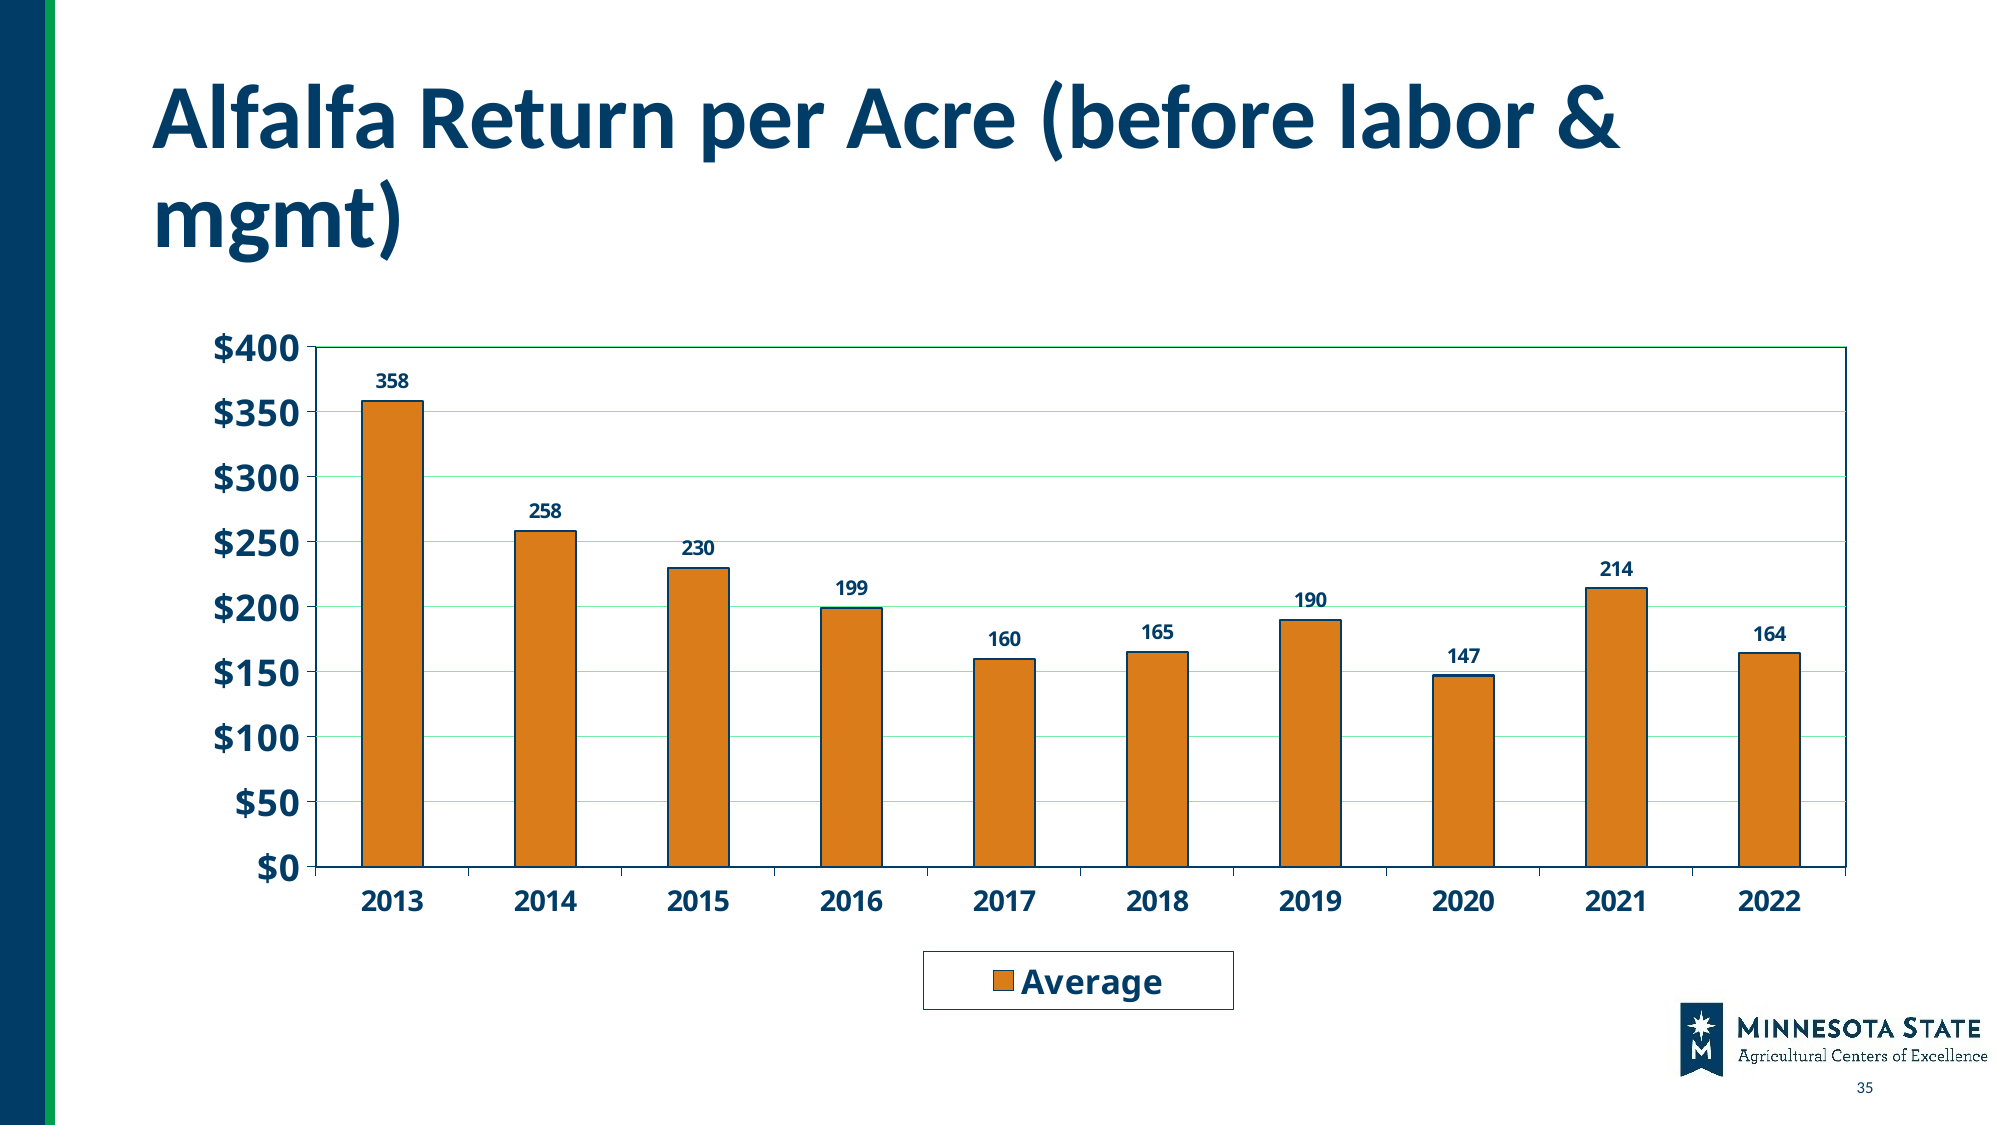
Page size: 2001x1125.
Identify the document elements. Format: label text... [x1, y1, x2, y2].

picture [1666, 988, 2000, 1091]
chart [137, 299, 1863, 1014]
title Alfalfa Return per Acre (before labor & mgmt) [137, 59, 1863, 278]
